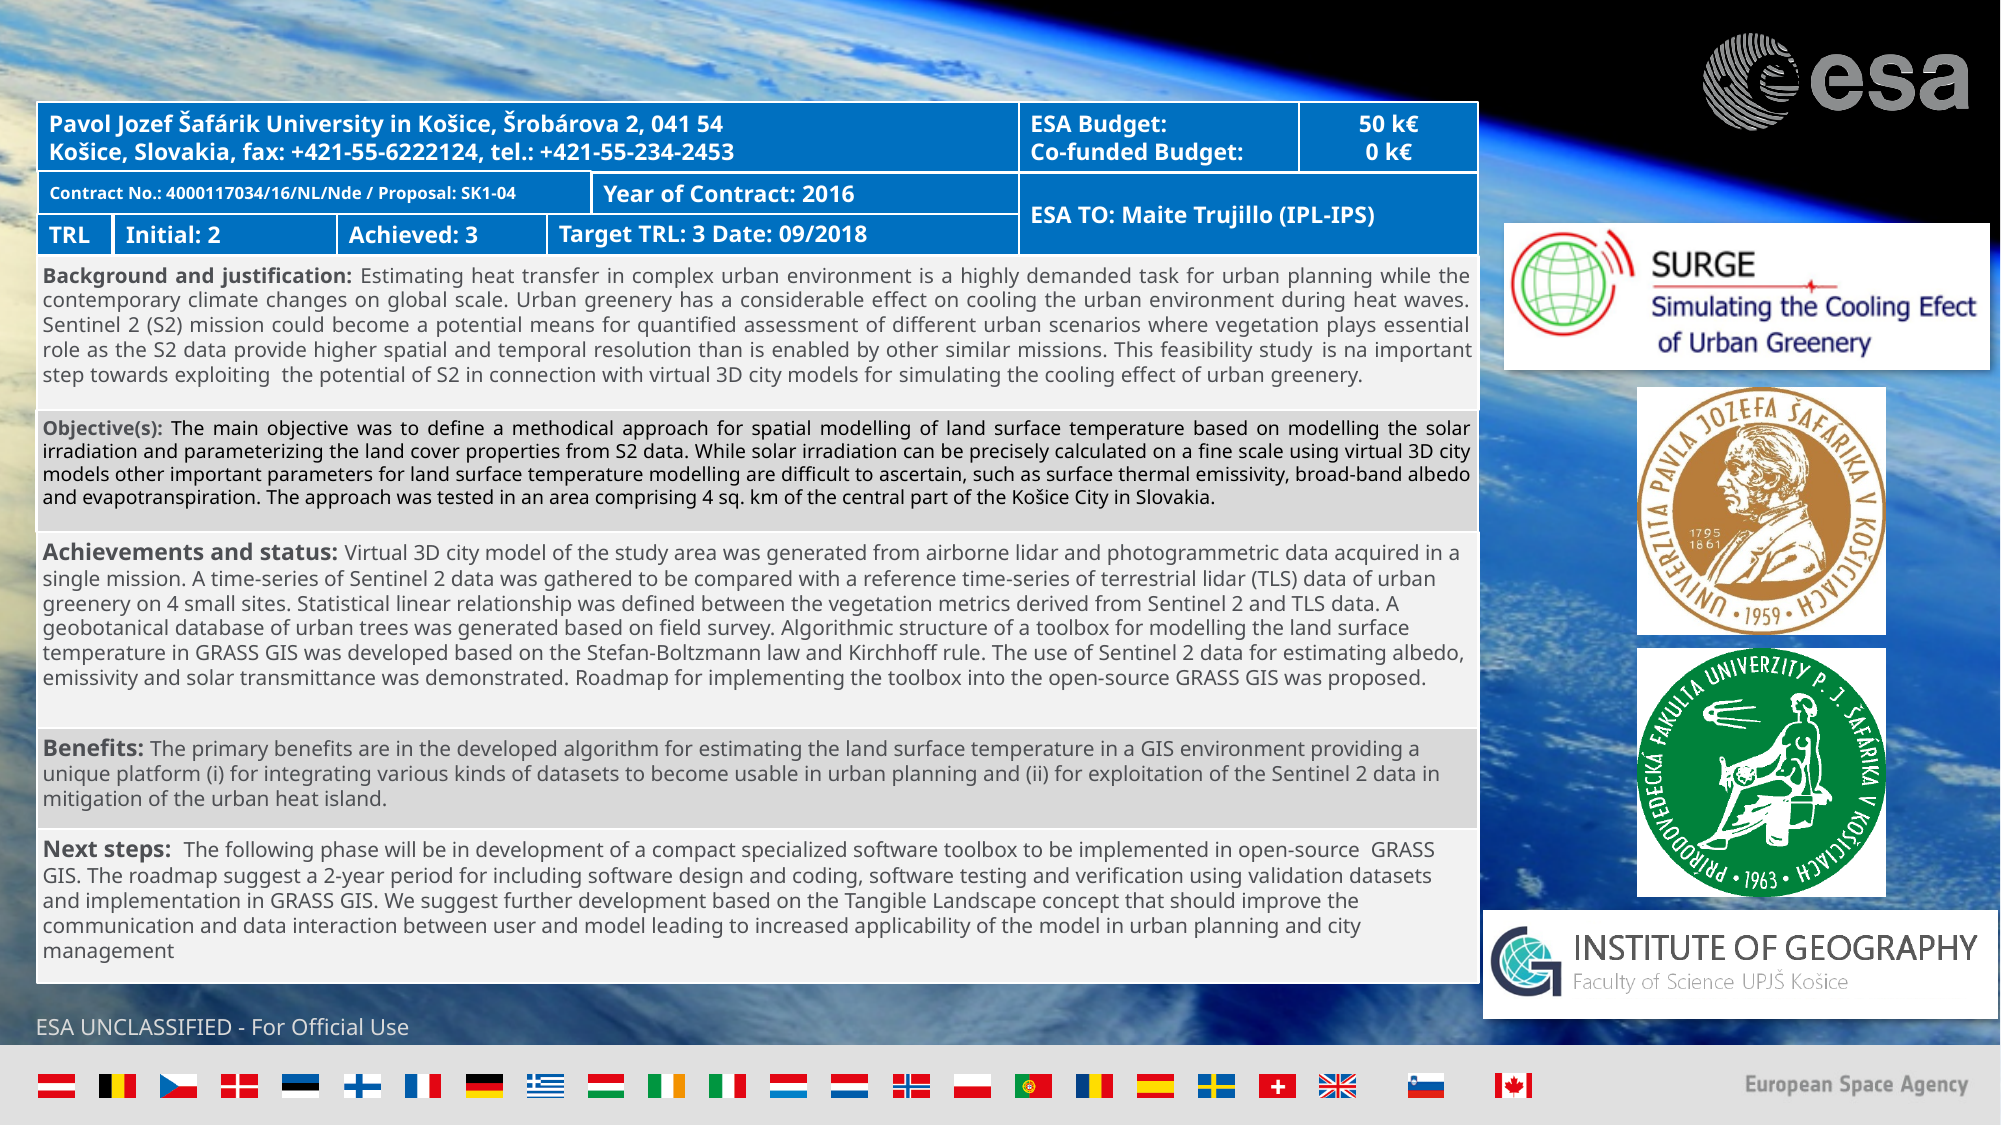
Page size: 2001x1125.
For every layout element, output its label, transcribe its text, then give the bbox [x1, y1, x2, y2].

text_box Achieved: 3 [339, 212, 549, 257]
text_box TRL [35, 212, 112, 257]
text_box Next steps: The following phase will be in development of a compact specialized software toolbox to be implemented in open-source GRASS GIS. The roadmap suggest a 2-year period for including software design and coding, software testing and verification using validation datasets and implementation in GRASS GIS. We suggest further development based on the Tangible Landscape concept that should improve the communication and data interaction between user and model leading to increased applicability of the model in urban planning and city management [35, 827, 1481, 985]
text_box Background and justification: Estimating heat transfer in complex urban environment is a highly demanded task for urban planning while the contemporary climate changes on global scale. Urban greenery has a considerable effect on cooling the urban environment during heat waves. Sentinel 2 (S2) mission could become a potential means for quantified assessment of different urban scenarios where vegetation plays essential role as the S2 data provide higher spatial and temporal resolution than is enabled by other similar missions. This feasibility study is na important step towards exploiting the potential of S2 in connection with virtual 3D city models for simulating the cooling effect of urban greenery. [35, 257, 1481, 412]
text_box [38, 1073, 1532, 1099]
text_box Target TRL: 3 Date: 09/2018 [549, 212, 1017, 257]
text_box Objective(s): The main objective was to define a methodical approach for spatial modelling of land surface temperature based on modelling the solar irradiation and parameterizing the land cover properties from S2 data. While solar irradiation can be precisely calculated on a fine scale using virtual 3D city models other important parameters for land surface temperature modelling are difficult to ascertain, such as surface thermal emissivity, broad-band albedo and evapotranspiration. The approach was tested in an area comprising 4 sq. km of the central part of the Košice City in Slovakia. [34, 408, 1480, 534]
title <Insert Project Name> [1480, 368, 1867, 572]
text_box Contract No.: 4000117034/16/NL/Nde / Proposal: SK1-04 [36, 169, 594, 212]
text_box Year of Contract: 2016 [589, 171, 1017, 216]
text_box Achievements and status: Virtual 3D city model of the study area was generated from airborne lidar and photogrammetric data acquired in a single mission. A time-series of Sentinel 2 data was gathered to be compared with a reference time-series of terrestrial lidar (TLS) data of urban greenery on 4 small sites. Statistical linear relationship was defined between the vegetation metrics derived from Sentinel 2 and TLS data. A geobotanical database of urban trees was generated based on field survey. Algorithmic structure of a toolbox for modelling the land surface temperature in GRASS GIS was developed based on the Stefan-Boltzmann law and Kirchhoff rule. The use of Sentinel 2 data for estimating albedo, emissivity and solar transmittance was demonstrated. Roadmap for implementing the toolbox into the open-source GRASS GIS was proposed. [35, 530, 1481, 726]
text_box ESA Budget: Co-funded Budget: [1017, 100, 1297, 170]
picture [0, 0, 2000, 1125]
text_box Pavol Jozef Šafárik University in Košice, Šrobárova 2, 041 54 Košice, Slovakia, fax: +421-55-6222124, tel.: +421-55-234-2453 [35, 100, 1017, 174]
text_box Benefits: The primary benefits are in the developed algorithm for estimating the land surface temperature in a GIS environment providing a unique platform (i) for integrating various kinds of datasets to become usable in urban planning and (ii) for exploitation of the Sentinel 2 data in mitigation of the urban heat island. [35, 726, 1481, 827]
text_box 50 k€ 0 k€ [1297, 100, 1481, 170]
text_box Initial: 2 [112, 212, 339, 257]
text_box ESA TO: Maite Trujillo (IPL-IPS) [1017, 170, 1481, 257]
